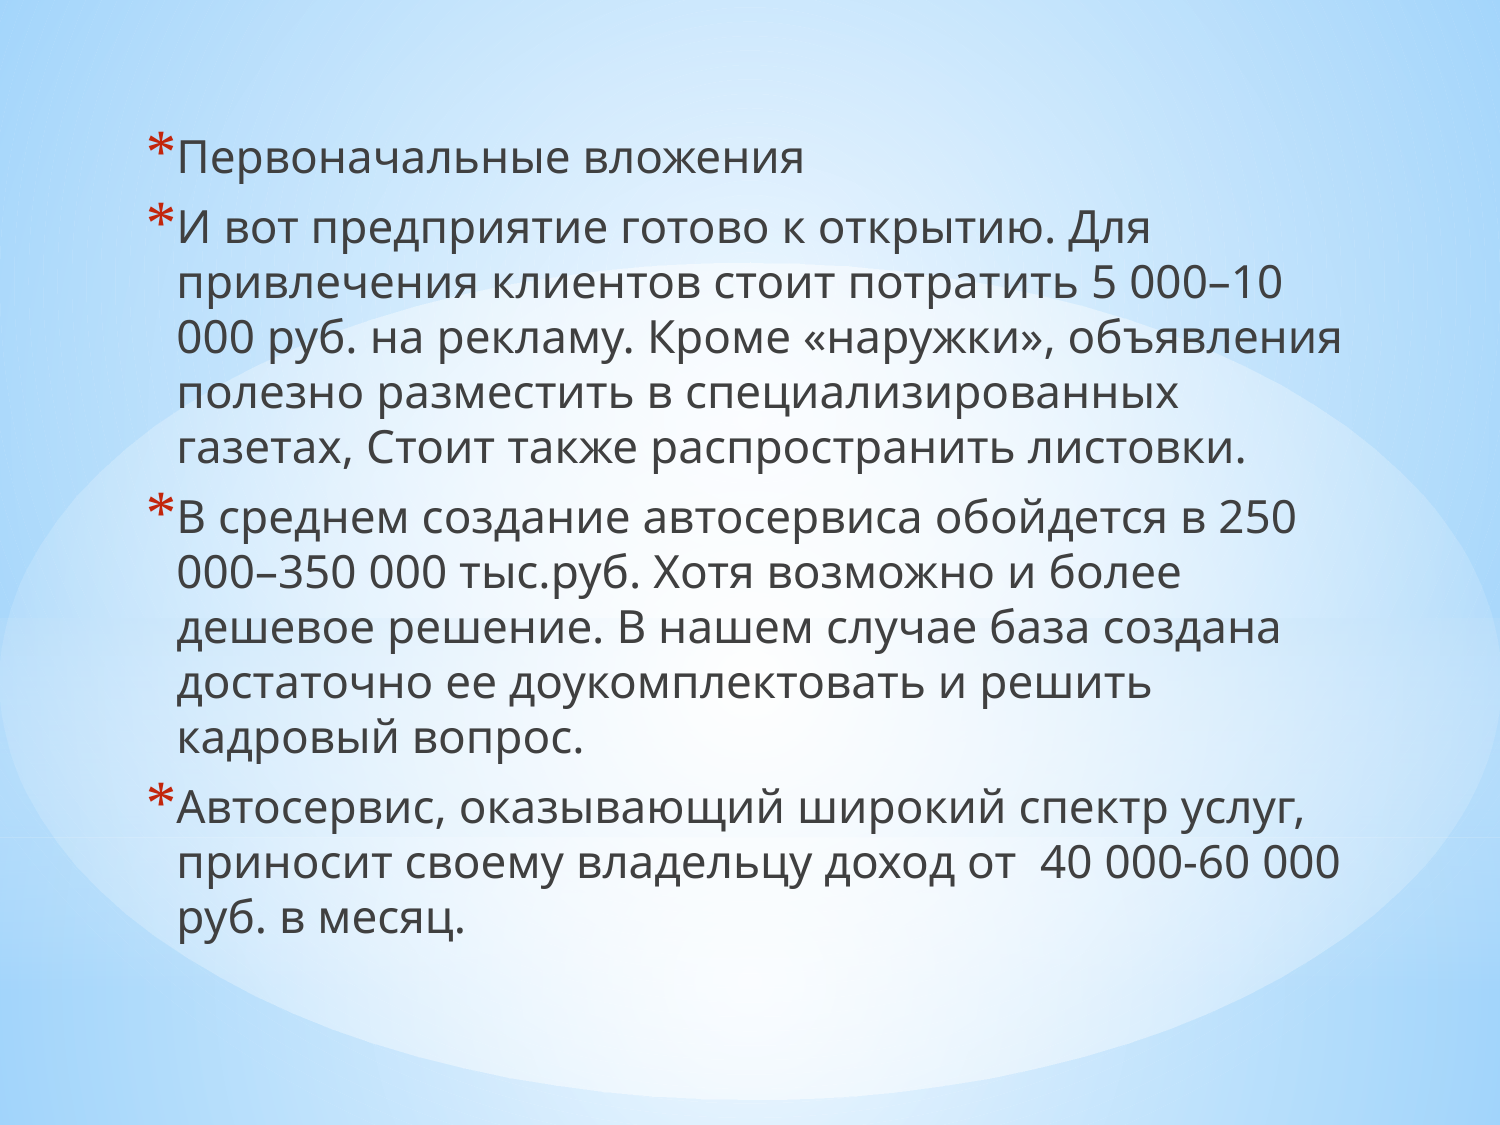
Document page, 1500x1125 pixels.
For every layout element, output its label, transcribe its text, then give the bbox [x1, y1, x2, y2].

list Первоначальные вложения И вот предприятие готово к открытию. Для привлечения клиентов стоит потратить 5 000–10 000 руб. на рекламу. Кроме «наружки», объявления полезно разместить в специализированных газетах, Стоит также распространить листовки. В среднем создание автосервиса обойдется в 250 000–350 000 тыс.руб. Хотя возможно и более дешевое решение. В нашем случае база создана достаточно ее доукомплектовать и решить кадровый вопрос. Автосервис, оказывающий широкий спектр услуг, приносит своему владельцу доход от 40 000-60 000 руб. в месяц. [123, 120, 1365, 976]
